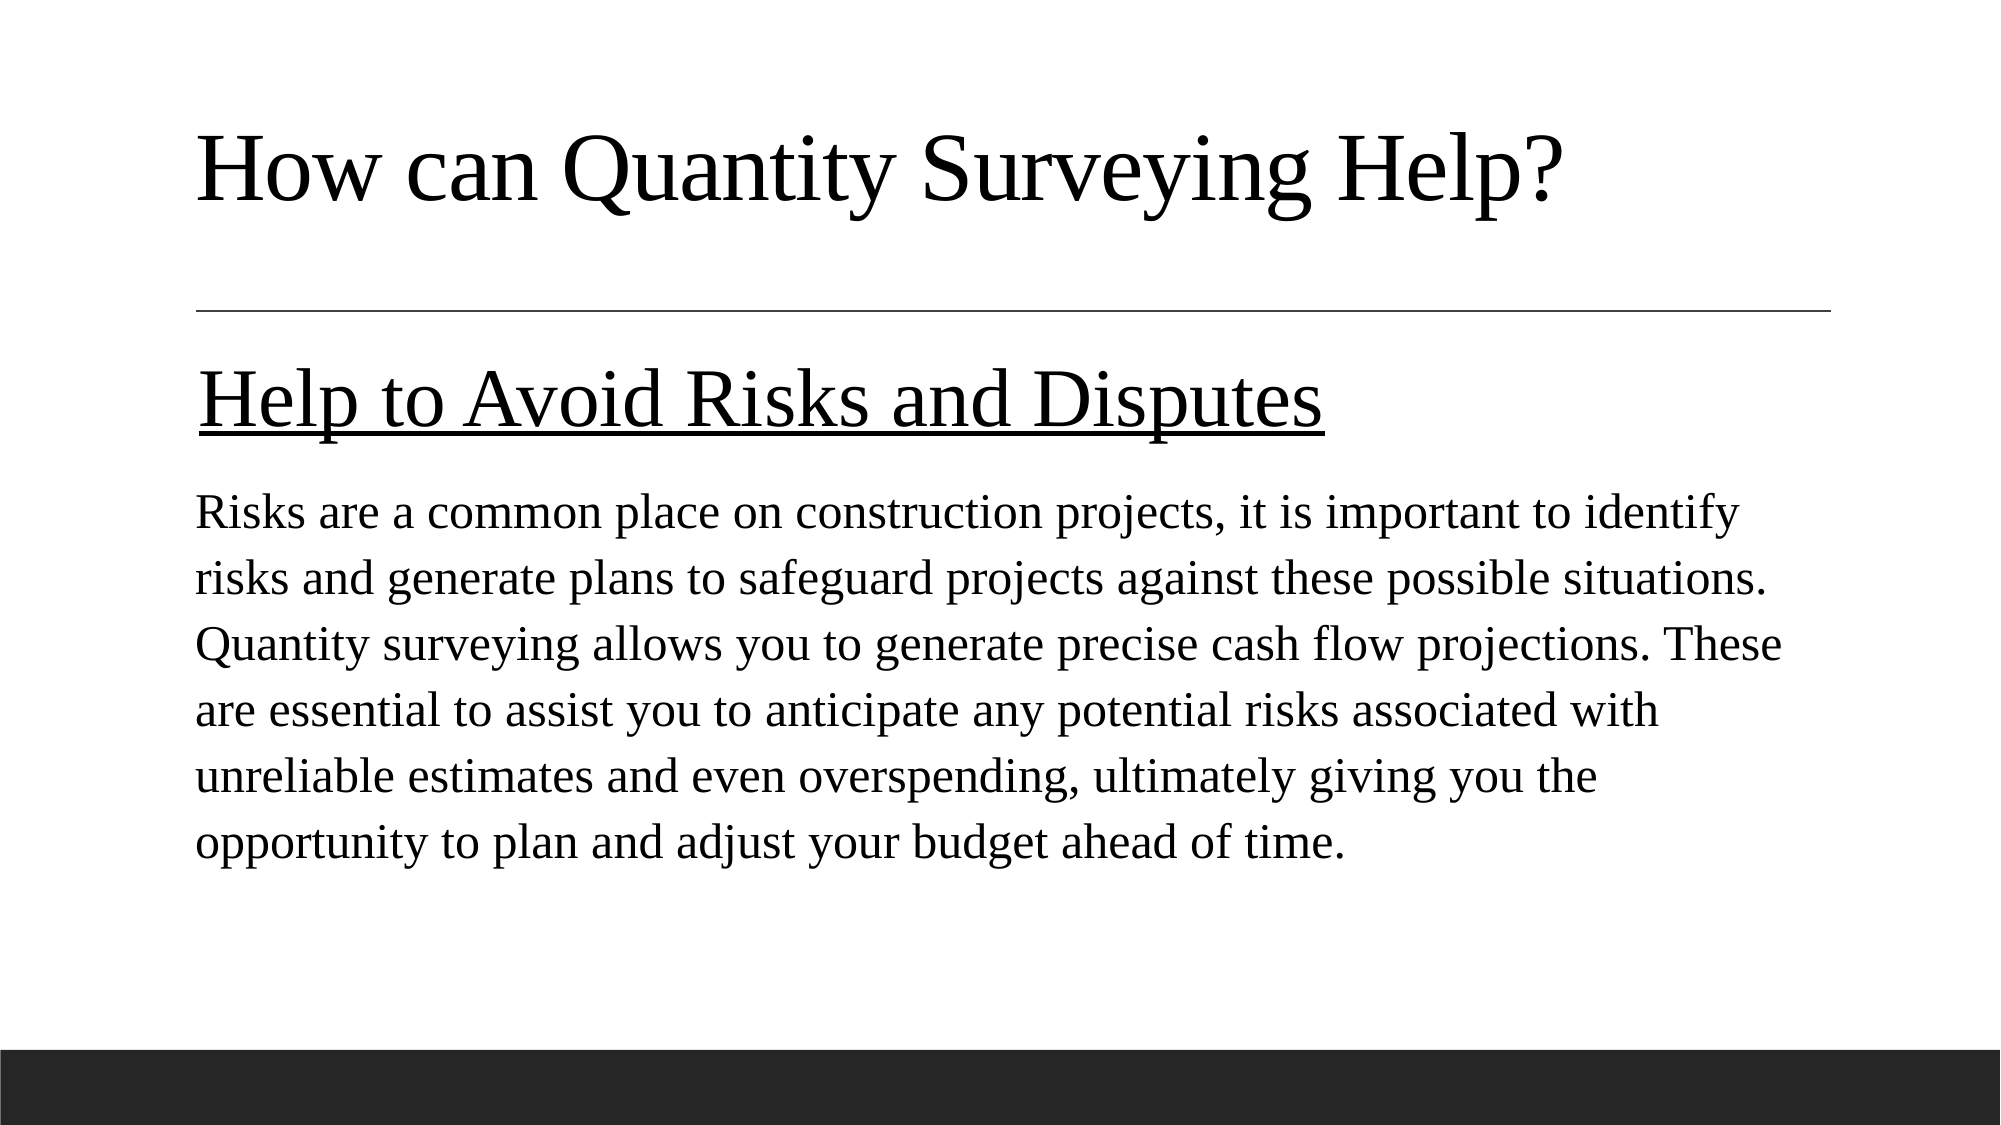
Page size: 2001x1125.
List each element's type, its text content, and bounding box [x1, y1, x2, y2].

list Help to Avoid Risks and Disputes Risks are a common place on construction projects, it is important to identify risks and generate plans to safeguard projects against these possible situations. Quantity surveying allows you to generate precise cash flow projections. These are essential to assist you to anticipate any potential risks associated with unreliable estimates and even overspending, ultimately giving you the opportunity to plan and adjust your budget ahead of time. [180, 325, 1830, 963]
title How can Quantity Surveying Help? [180, 47, 1830, 230]
